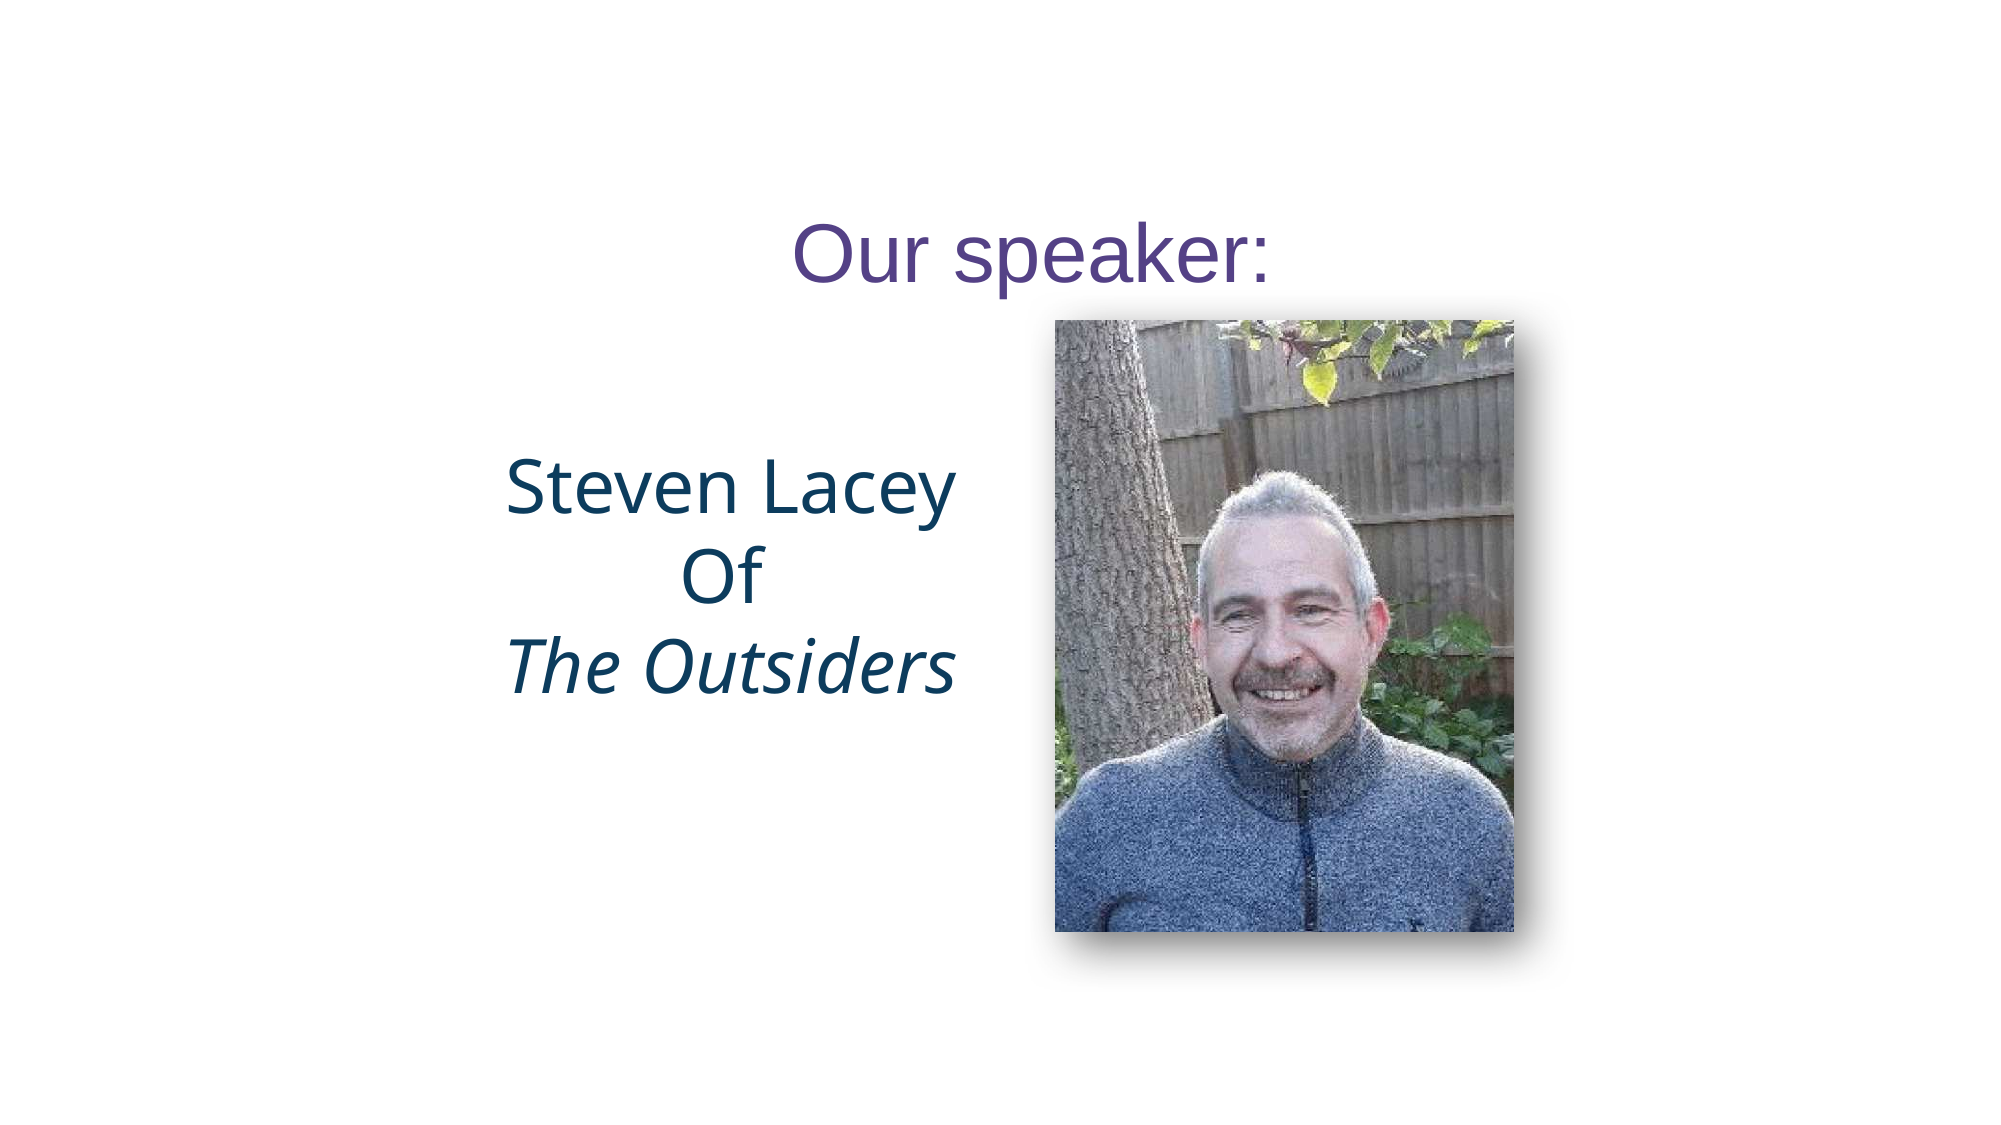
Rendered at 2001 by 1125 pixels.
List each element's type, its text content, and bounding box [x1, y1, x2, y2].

picture [1054, 320, 1514, 932]
text_box Steven Lacey Of The Outsiders [462, 431, 1000, 563]
text_box Our speaker: [596, 191, 1514, 323]
